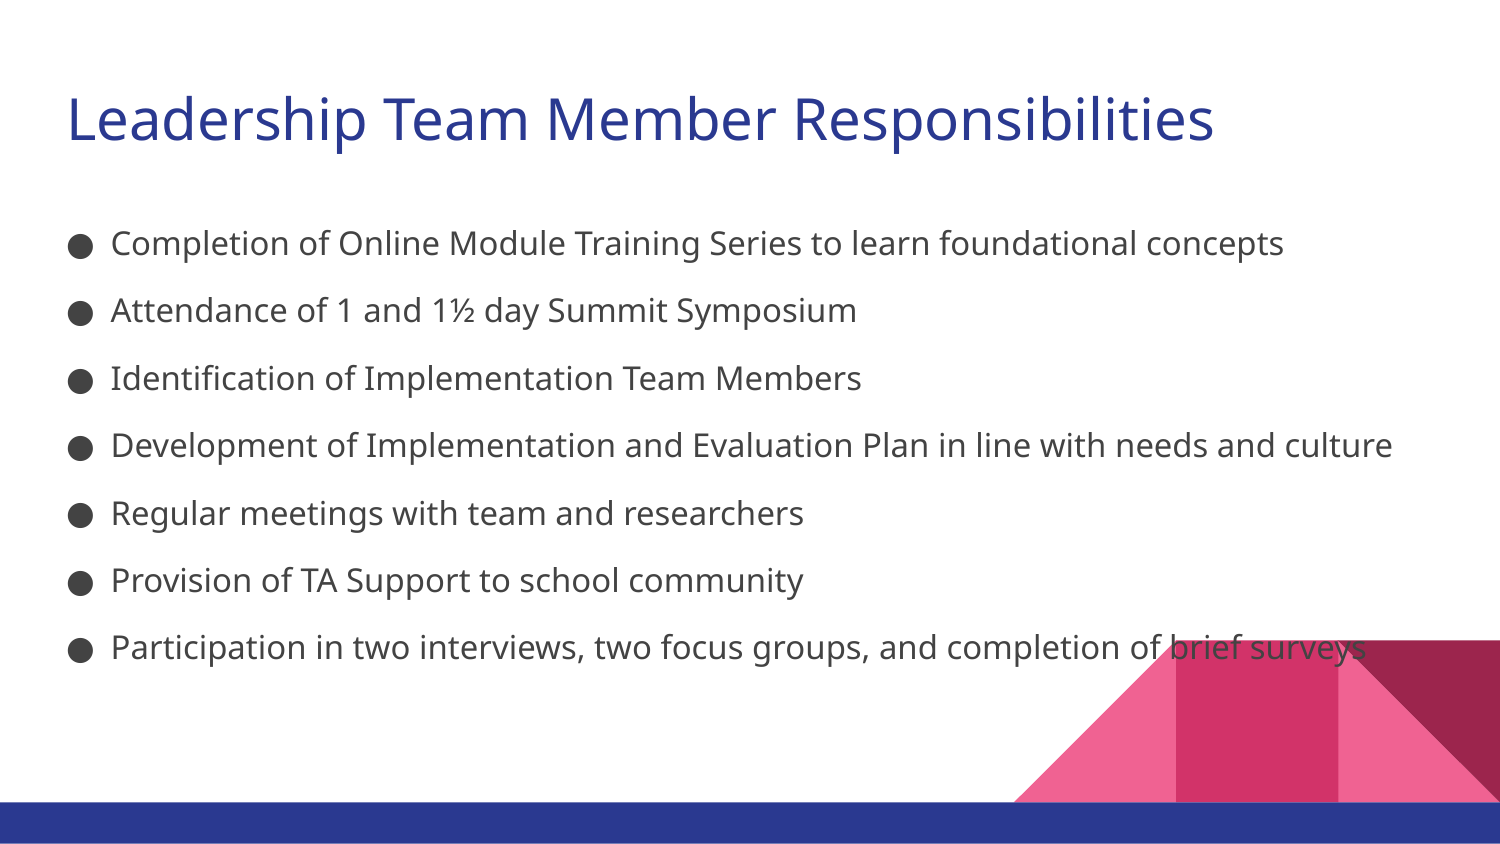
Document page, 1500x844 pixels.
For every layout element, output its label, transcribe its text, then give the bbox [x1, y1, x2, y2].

list Completion of Online Module Training Series to learn foundational concepts Attendance of 1 and 1½ day Summit Symposium Identification of Implementation Team Members Development of Implementation and Evaluation Plan in line with needs and culture Regular meetings with team and researchers Provision of TA Support to school community Participation in two interviews, two focus groups, and completion of brief surveys [51, 201, 1449, 750]
title Leadership Team Member Responsibilities [51, 67, 1449, 167]
